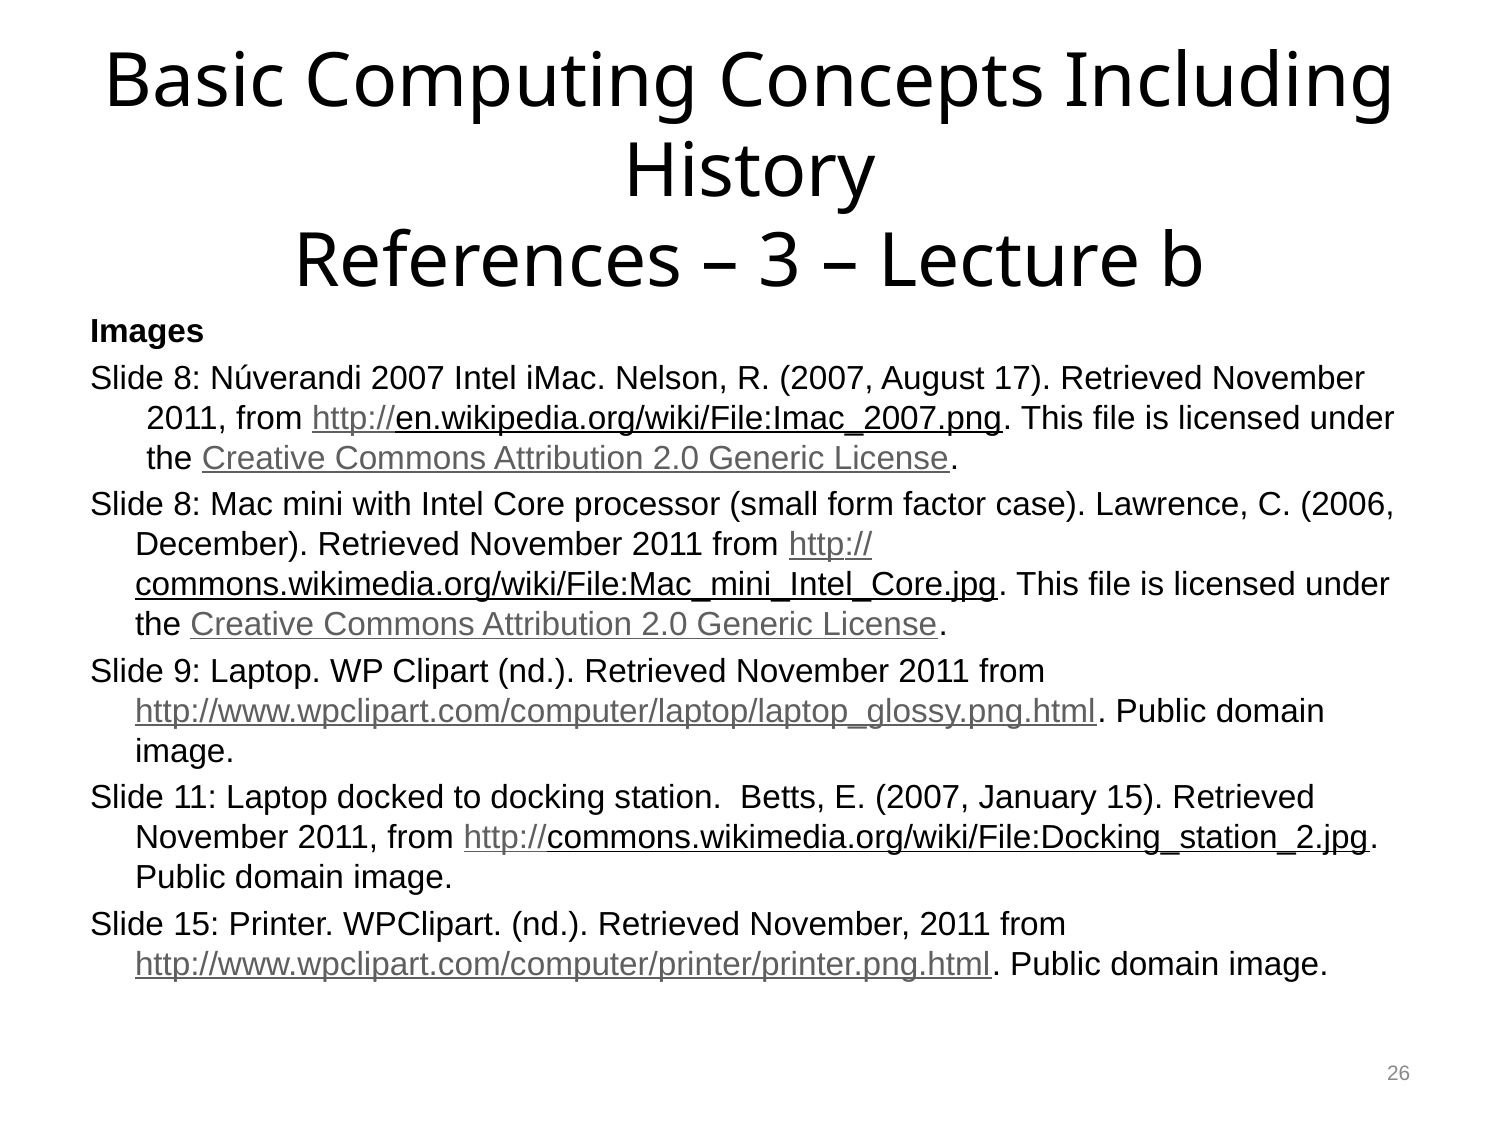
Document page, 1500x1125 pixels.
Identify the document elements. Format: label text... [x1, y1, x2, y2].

slide_number 26 [1341, 1027, 1425, 1118]
list Images Slide 8: Núverandi 2007 Intel iMac. Nelson, R. (2007, August 17). Retrieved November 2011, from http://en.wikipedia.org/wiki/File:Imac_2007.png. This file is licensed under the Creative Commons Attribution 2.0 Generic License. Slide 8: Mac mini with Intel Core processor (small form factor case). Lawrence, C. (2006, December). Retrieved November 2011 from http://commons.wikimedia.org/wiki/File:Mac_mini_Intel_Core.jpg. This file is licensed under the Creative Commons Attribution 2.0 Generic License. Slide 9: Laptop. WP Clipart (nd.). Retrieved November 2011 from http://www.wpclipart.com/computer/laptop/laptop_glossy.png.html. Public domain image. Slide 11: Laptop docked to docking station. Betts, E. (2007, January 15). Retrieved November 2011, from http://commons.wikimedia.org/wiki/File:Docking_station_2.jpg. Public domain image. Slide 15: Printer. WPClipart. (nd.). Retrieved November, 2011 from http://www.wpclipart.com/computer/printer/printer.png.html. Public domain image. [75, 302, 1425, 1046]
title Basic Computing Concepts Including History References – 3 – Lecture b [75, 45, 1425, 288]
